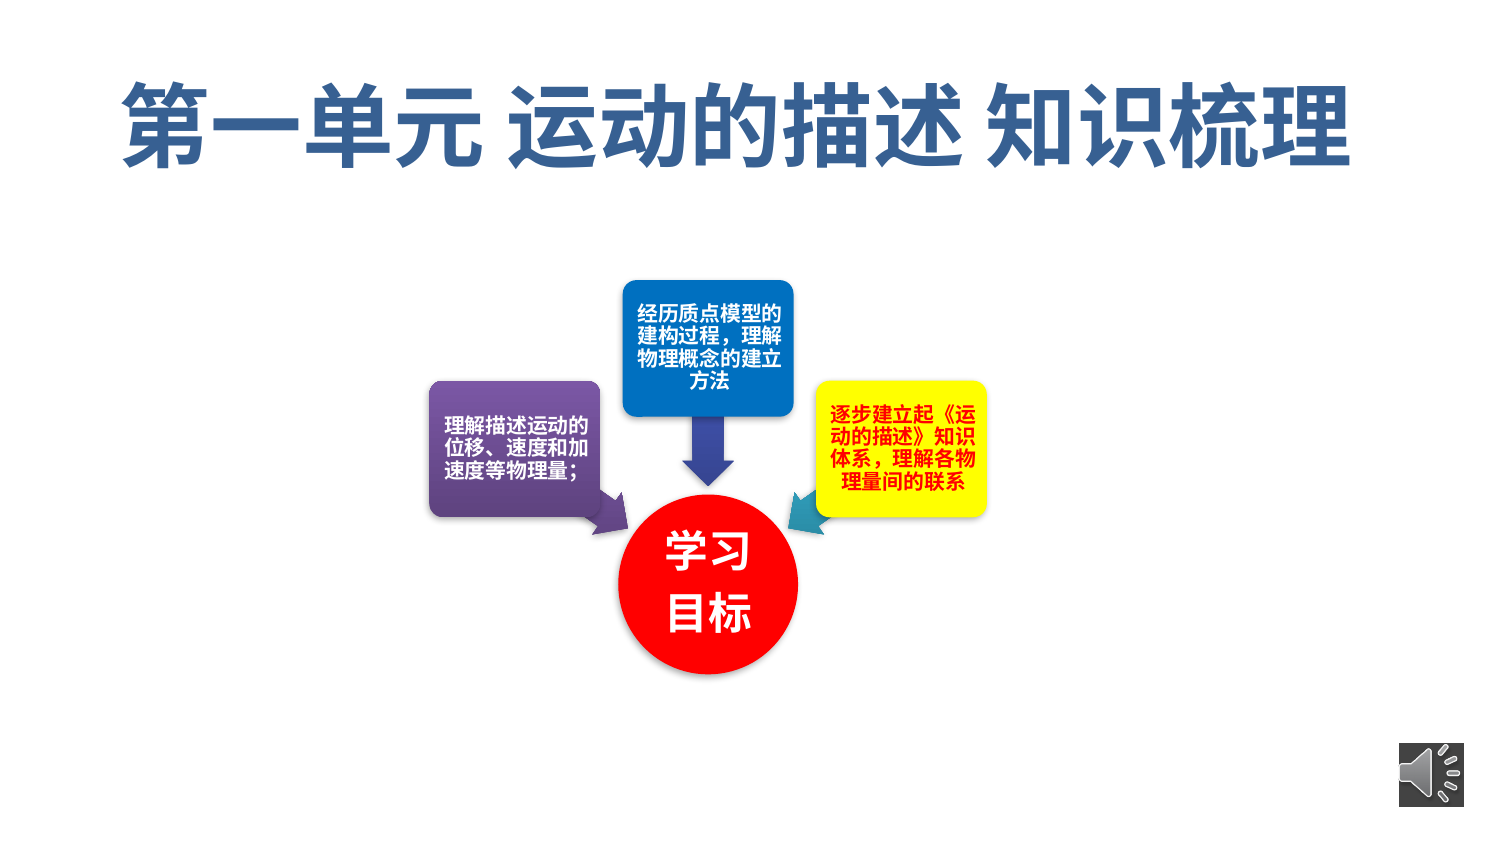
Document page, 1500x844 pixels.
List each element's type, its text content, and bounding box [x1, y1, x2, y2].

picture [1397, 741, 1465, 809]
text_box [359, 279, 1057, 675]
text_box 第一单元 运动的描述 知识梳理 [96, 61, 1376, 186]
